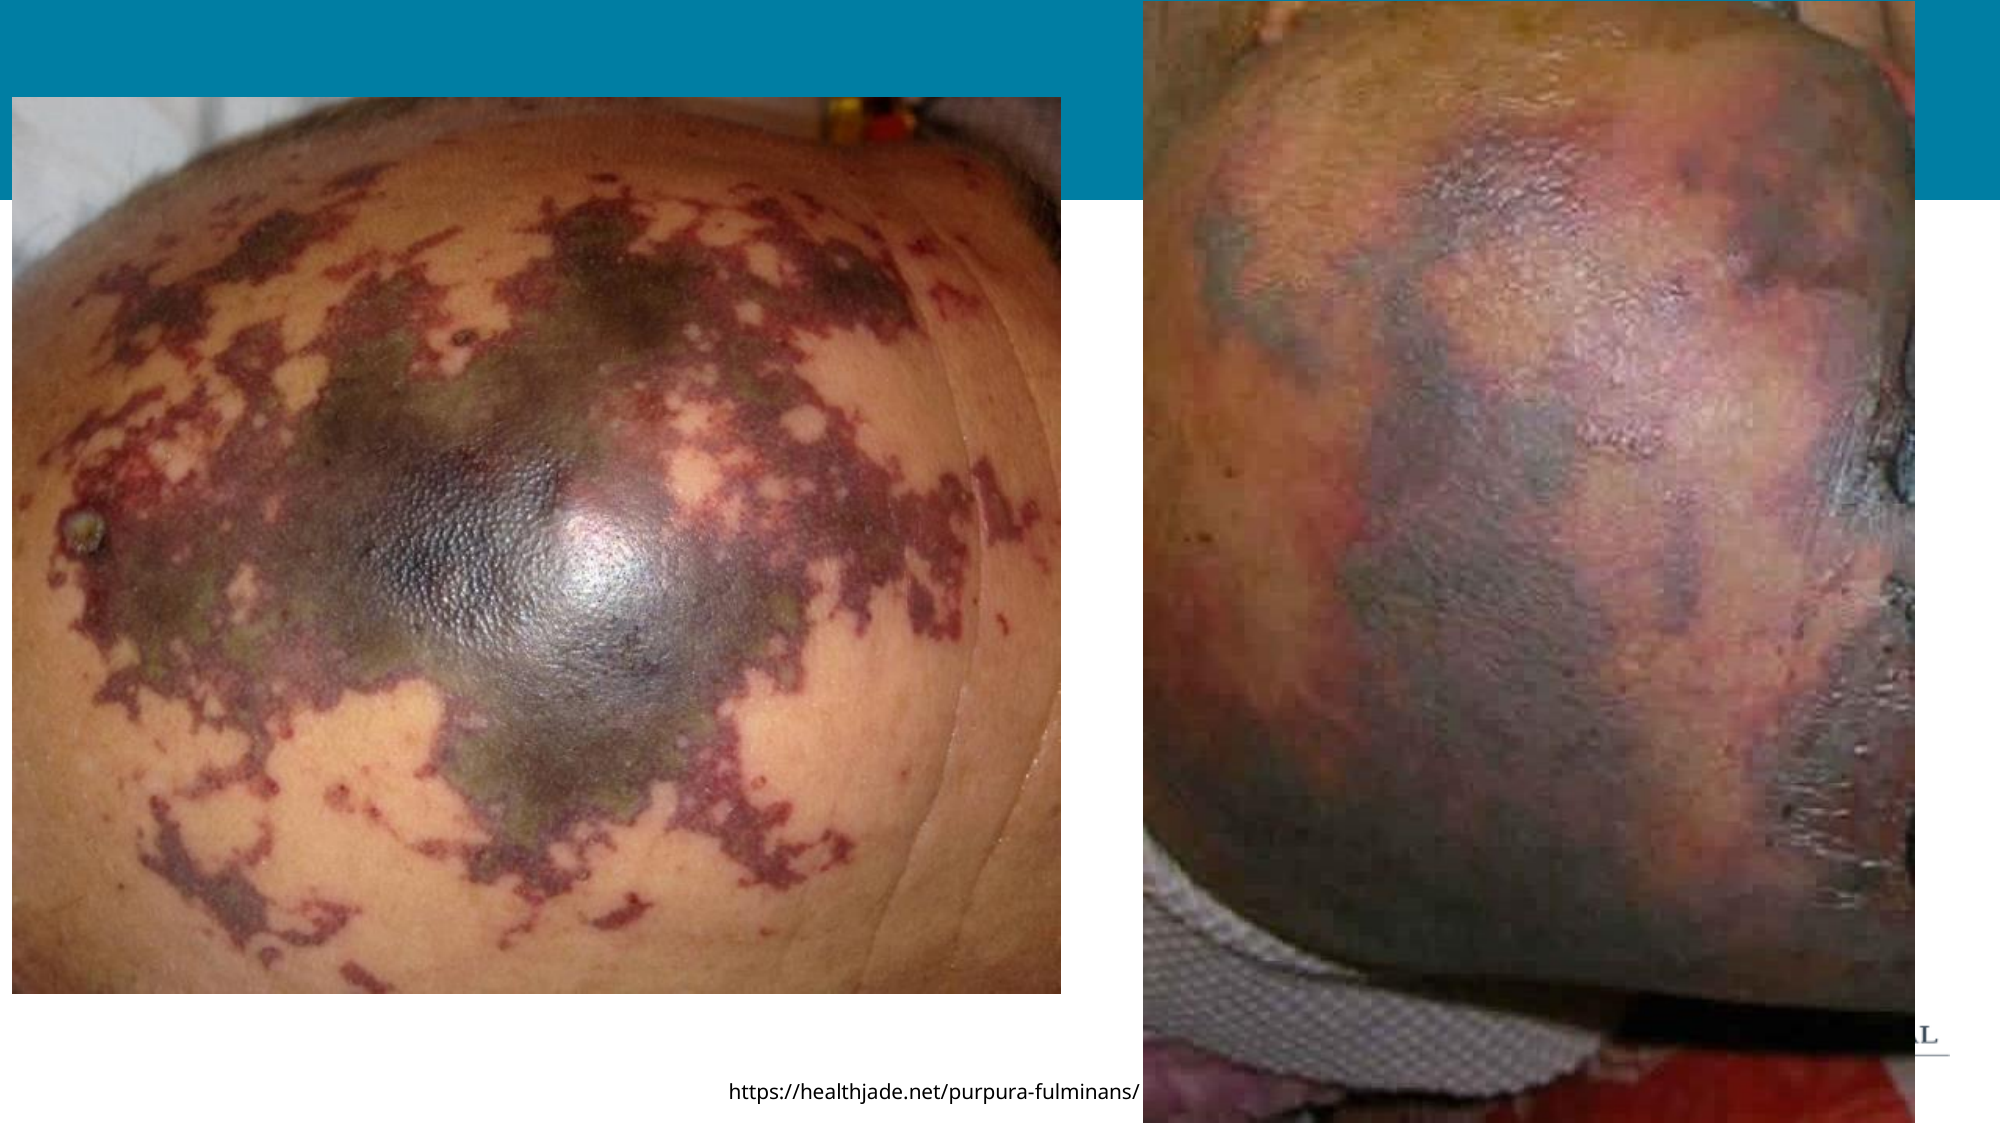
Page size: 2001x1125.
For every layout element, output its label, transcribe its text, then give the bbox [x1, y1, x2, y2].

text_box https://healthjade.net/purpura-fulminans/ [713, 1071, 1137, 1111]
picture [1143, 2, 1950, 1124]
picture [12, 98, 1061, 995]
